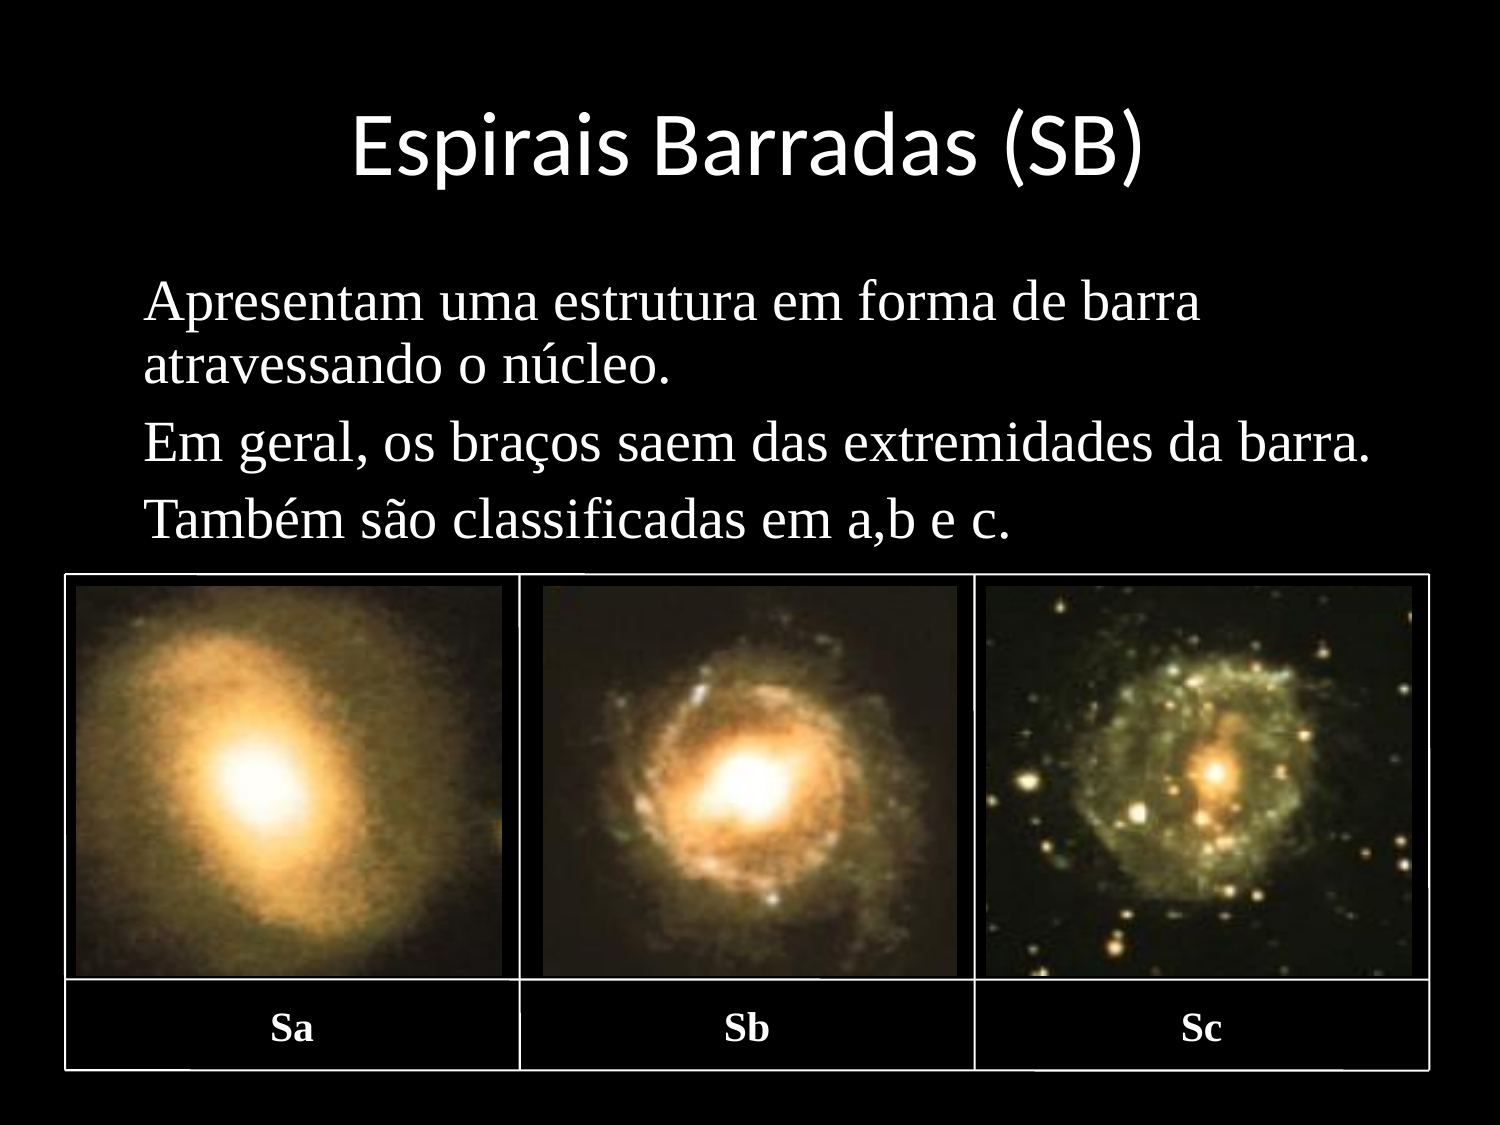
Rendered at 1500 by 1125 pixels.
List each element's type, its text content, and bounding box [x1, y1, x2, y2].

picture [985, 585, 1412, 977]
title Espirais Barradas (SB)‏ [74, 20, 1425, 257]
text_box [64, 573, 1430, 1071]
list Apresentam uma estrutura em forma de barra atravessando o núcleo. Em geral, os braços saem das extremidades da barra. Também são classificadas em a,b e c. [74, 262, 1460, 563]
picture [542, 585, 957, 977]
picture [76, 585, 503, 977]
